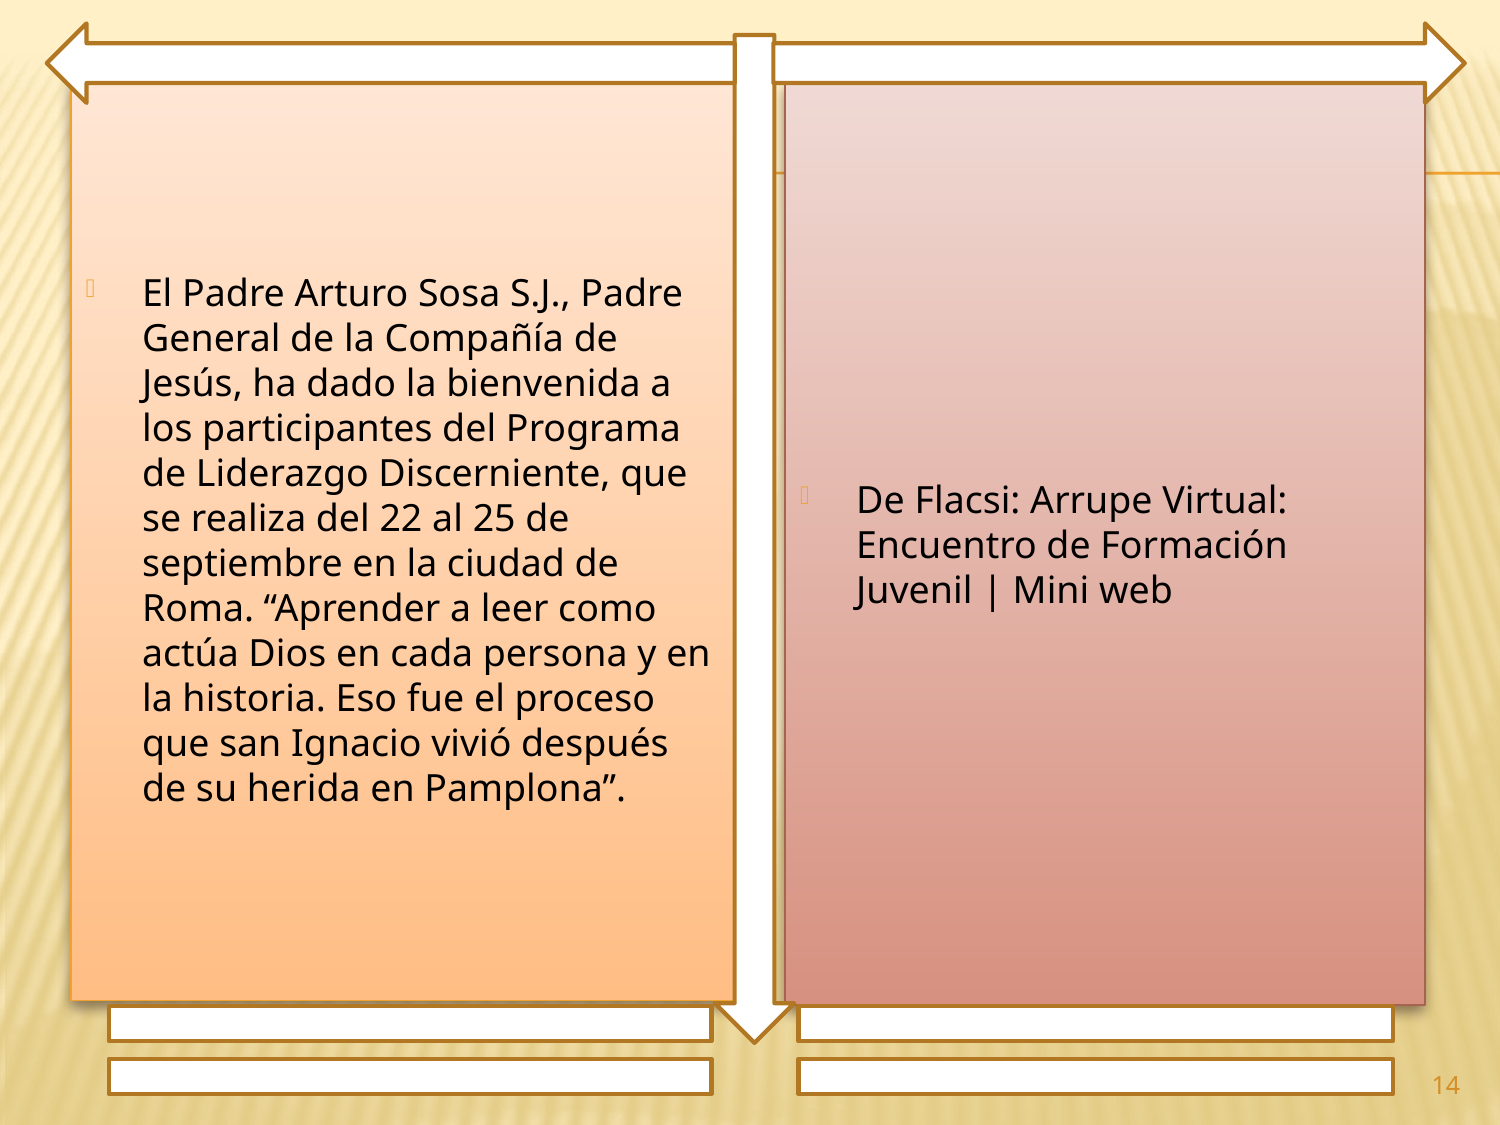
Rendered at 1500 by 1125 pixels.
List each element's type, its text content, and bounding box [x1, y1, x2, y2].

text_box [712, 32, 797, 1046]
text_box [796, 1057, 1395, 1096]
slide_number 14 [1350, 1062, 1475, 1103]
text_box [796, 1004, 1395, 1043]
list De Flacsi: Arrupe Virtual: Encuentro de Formación Juvenil | Mini web [784, 86, 1426, 1006]
list El Padre Arturo Sosa S.J., Padre General de la Compañía de Jesús, ha dado la bienvenida a los participantes del Programa de Liderazgo Discerniente, que se realiza del 22 al 25 de septiembre en la ciudad de Roma. “Aprender a leer como actúa Dios en cada persona y en la historia. Eso fue el proceso que san Ignacio vivió después de su herida en Pamplona”. [70, 86, 732, 1001]
text_box [107, 1057, 714, 1096]
text_box [44, 21, 737, 105]
text_box [107, 1004, 714, 1043]
text_box [771, 21, 1467, 105]
